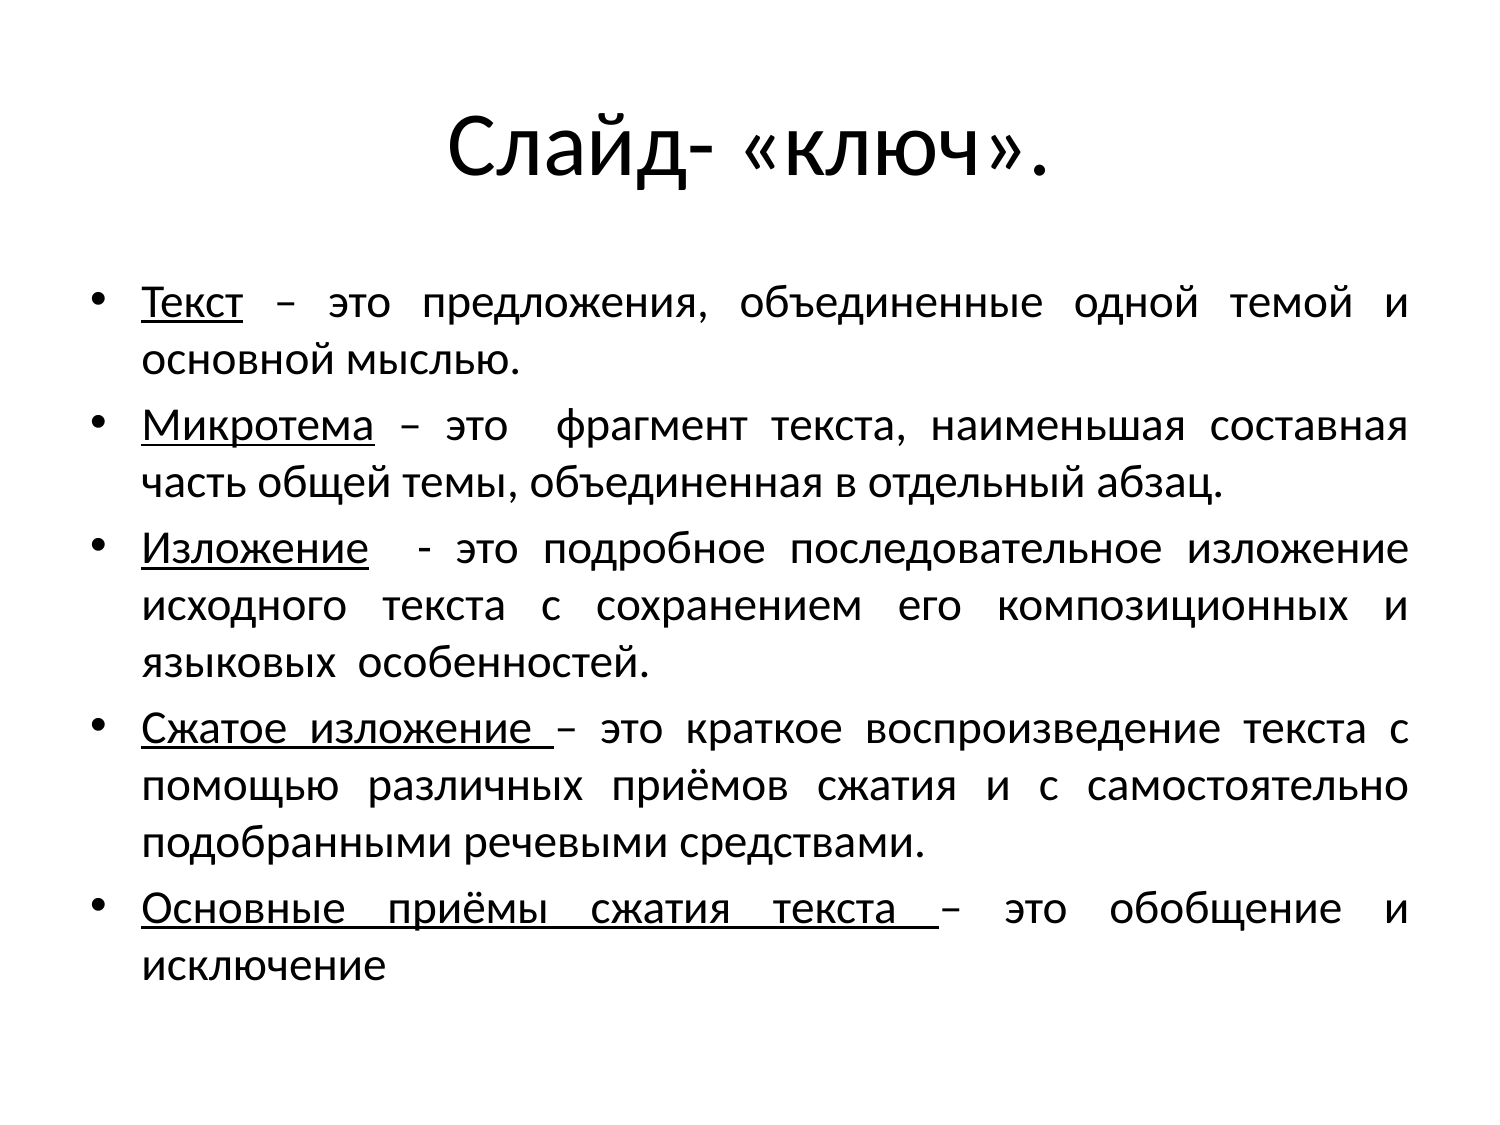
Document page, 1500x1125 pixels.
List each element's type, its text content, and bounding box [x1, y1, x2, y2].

title Слайд- «ключ». [75, 45, 1425, 233]
list Текст – это предложения, объединенные одной темой и основной мыслью. Микротема – это фрагмент текста, наименьшая составная часть общей темы, объединенная в отдельный абзац. Изложение - это подробное последовательное изложение исходного текста с сохранением его композиционных и языковых особенностей. Сжатое изложение – это краткое воспроизведение текста с помощью различных приёмов сжатия и с самостоятельно подобранными речевыми средствами. Основные приёмы сжатия текста – это обобщение и исключение [75, 262, 1425, 1005]
